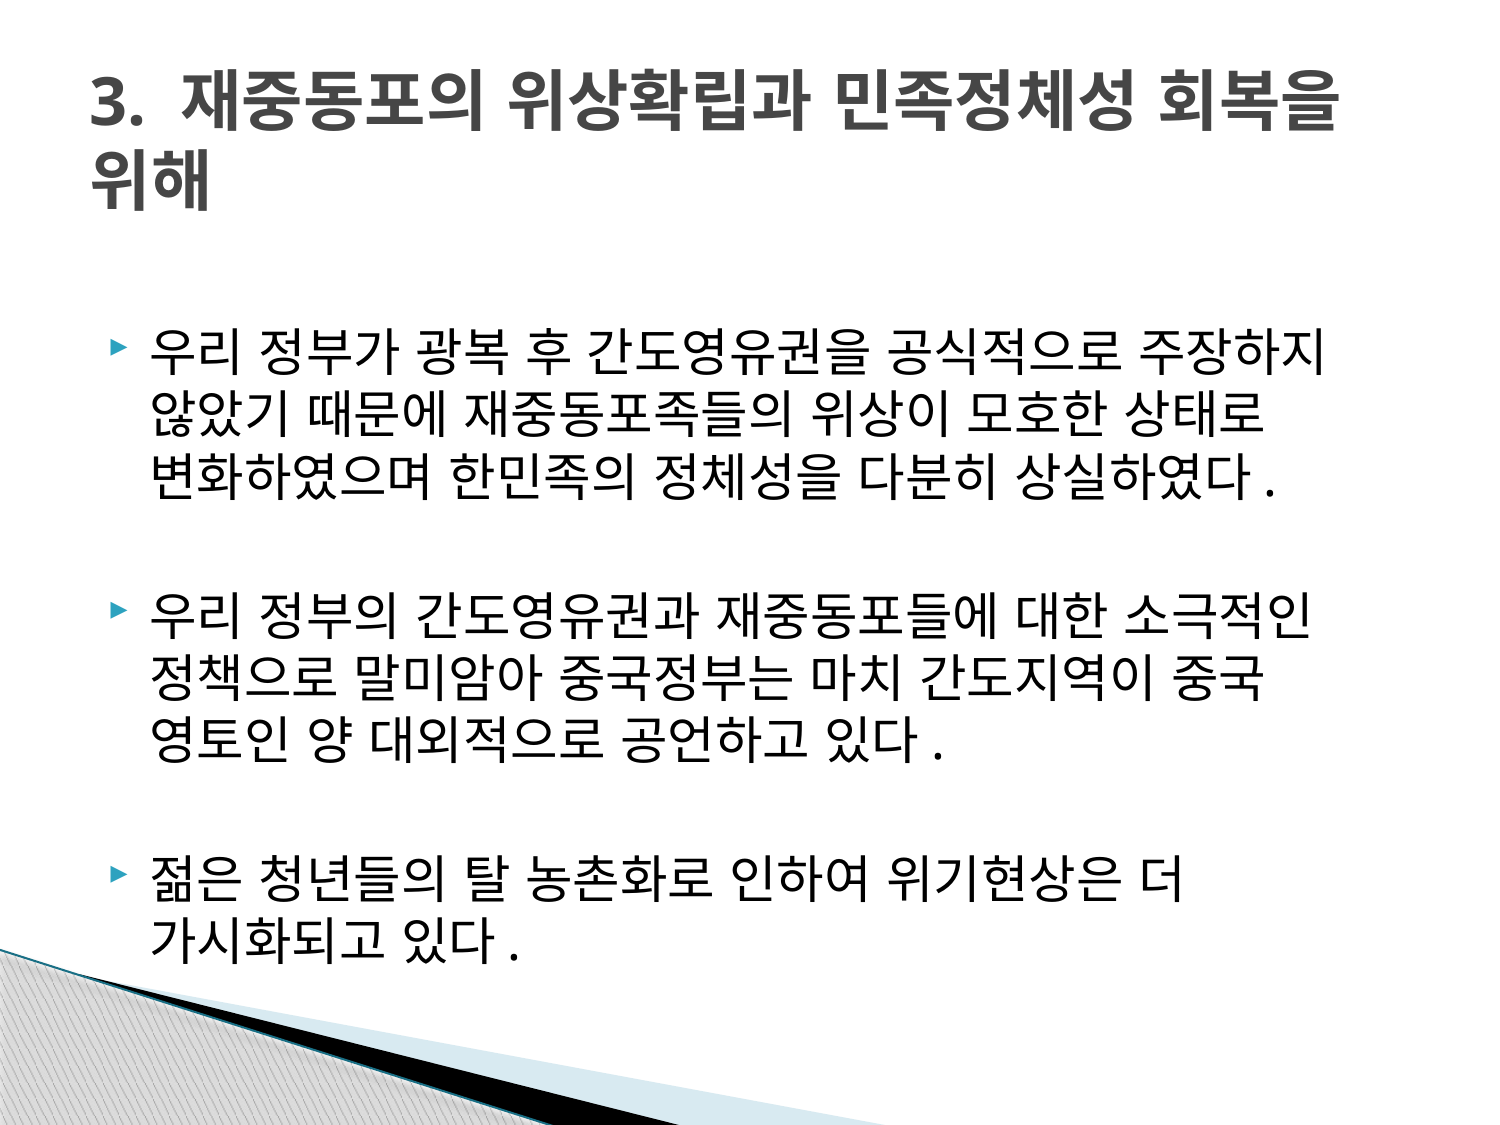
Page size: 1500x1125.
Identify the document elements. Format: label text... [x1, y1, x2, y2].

title 3. 재중동포의 위상확립과 민족정체성 회복을 위해 [75, 45, 1425, 233]
list 우리 정부가 광복 후 간도영유권을 공식적으로 주장하지 않았기 때문에 재중동포족들의 위상이 모호한 상태로 변화하였으며 한민족의 정체성을 다분히 상실하였다. 우리 정부의 간도영유권과 재중동포들에 대한 소극적인 정책으로 말미암아 중국정부는 마치 간도지역이 중국 영토인 양 대외적으로 공언하고 있다. 젊은 청년들의 탈 농촌화로 인하여 위기현상은 더 가시화되고 있다. [75, 243, 1425, 986]
